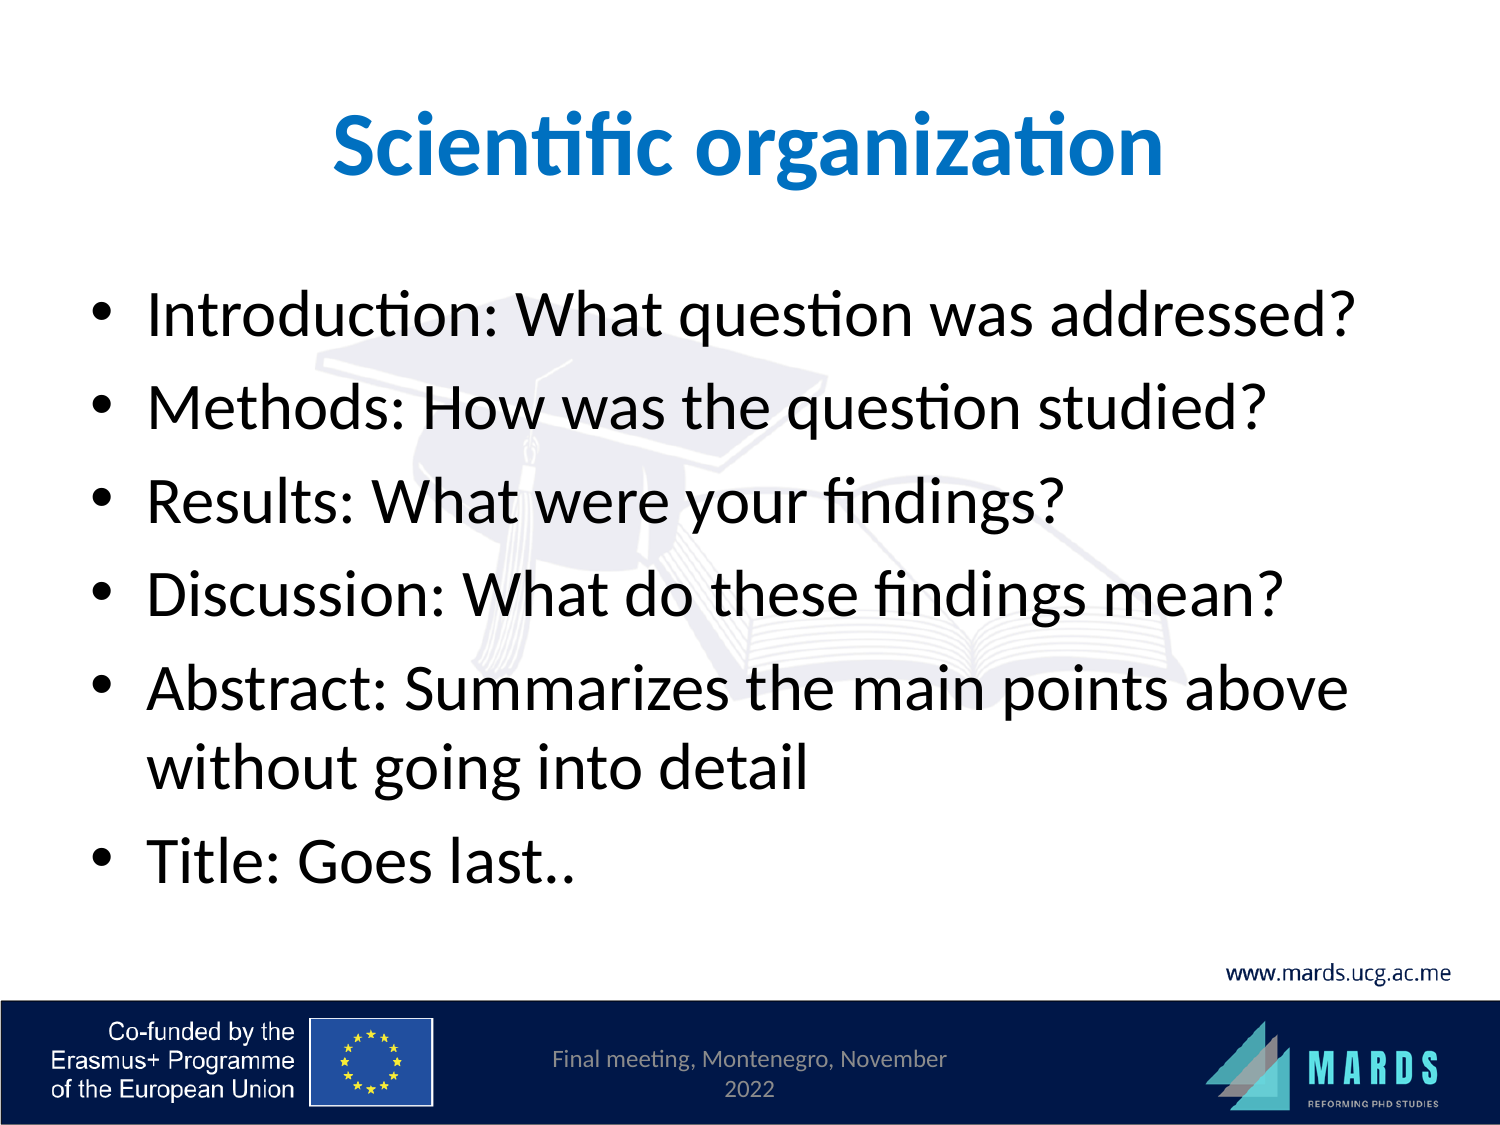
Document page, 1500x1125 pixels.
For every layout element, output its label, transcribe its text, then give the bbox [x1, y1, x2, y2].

list Introduction: What question was addressed? Methods: How was the question studied? Results: What were your findings? Discussion: What do these findings mean? Abstract: Summarizes the main points above without going into detail Title: Goes last.. [75, 262, 1425, 1005]
footer Final meeting, Montenegro, November 2022 [512, 1042, 988, 1103]
picture [0, 0, 1500, 1125]
title Scientific organization [75, 45, 1425, 233]
